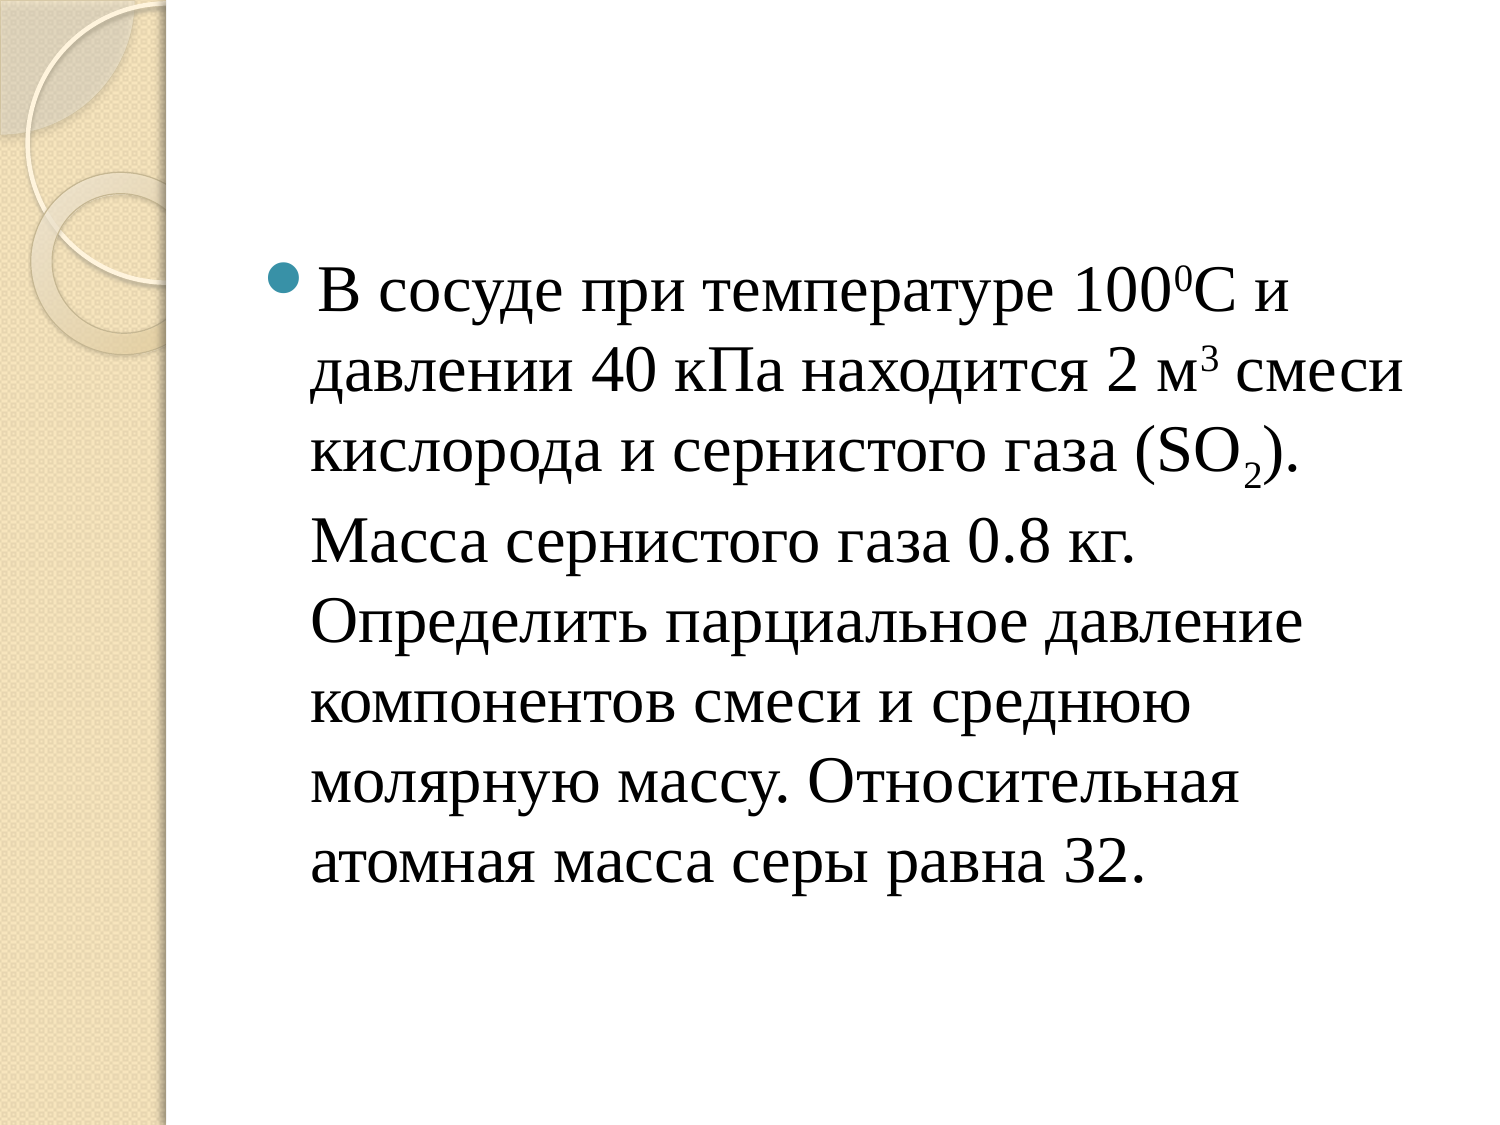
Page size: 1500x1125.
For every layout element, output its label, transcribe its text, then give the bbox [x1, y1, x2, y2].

list В сосуде при температуре 1000С и давлении 40 кПа находится 2 м3 смеси кислорода и сернистого газа (SO2). Масса сернистого газа 0.8 кг. Определить парциальное давление компонентов смеси и среднюю молярную массу. Относительная атомная масса серы равна 32. [235, 237, 1466, 1025]
